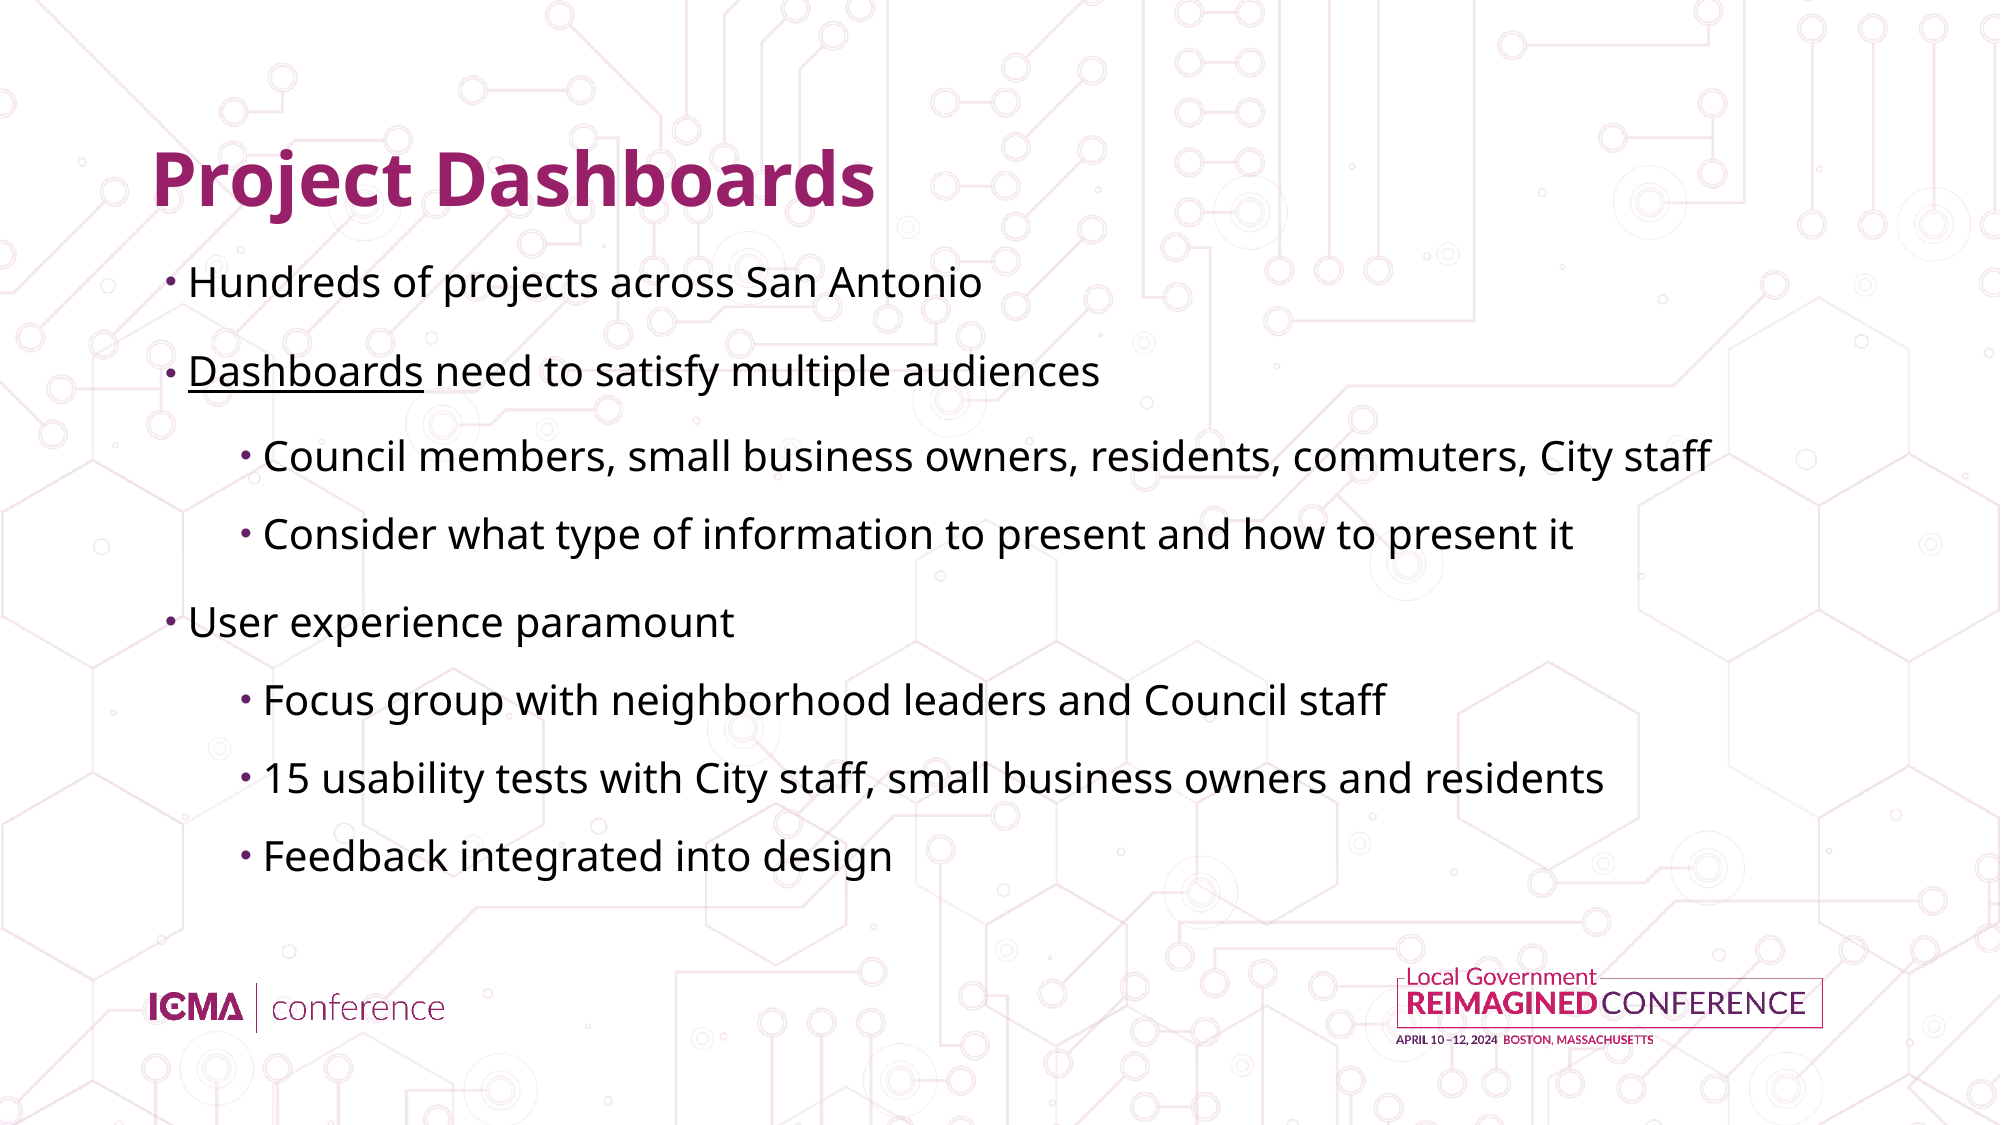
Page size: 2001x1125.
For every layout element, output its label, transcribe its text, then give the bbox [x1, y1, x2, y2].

picture [150, 983, 444, 1033]
list Hundreds of projects across San Antonio Dashboards need to satisfy multiple audiences Council members, small business owners, residents, commuters, City staff Consider what type of information to present and how to present it User experience paramount Focus group with neighborhood leaders and Council staff 15 usability tests with City staff, small business owners and residents Feedback integrated into design [150, 251, 1923, 878]
picture [1384, 954, 1834, 1060]
title Project Dashboards [150, 26, 1824, 222]
